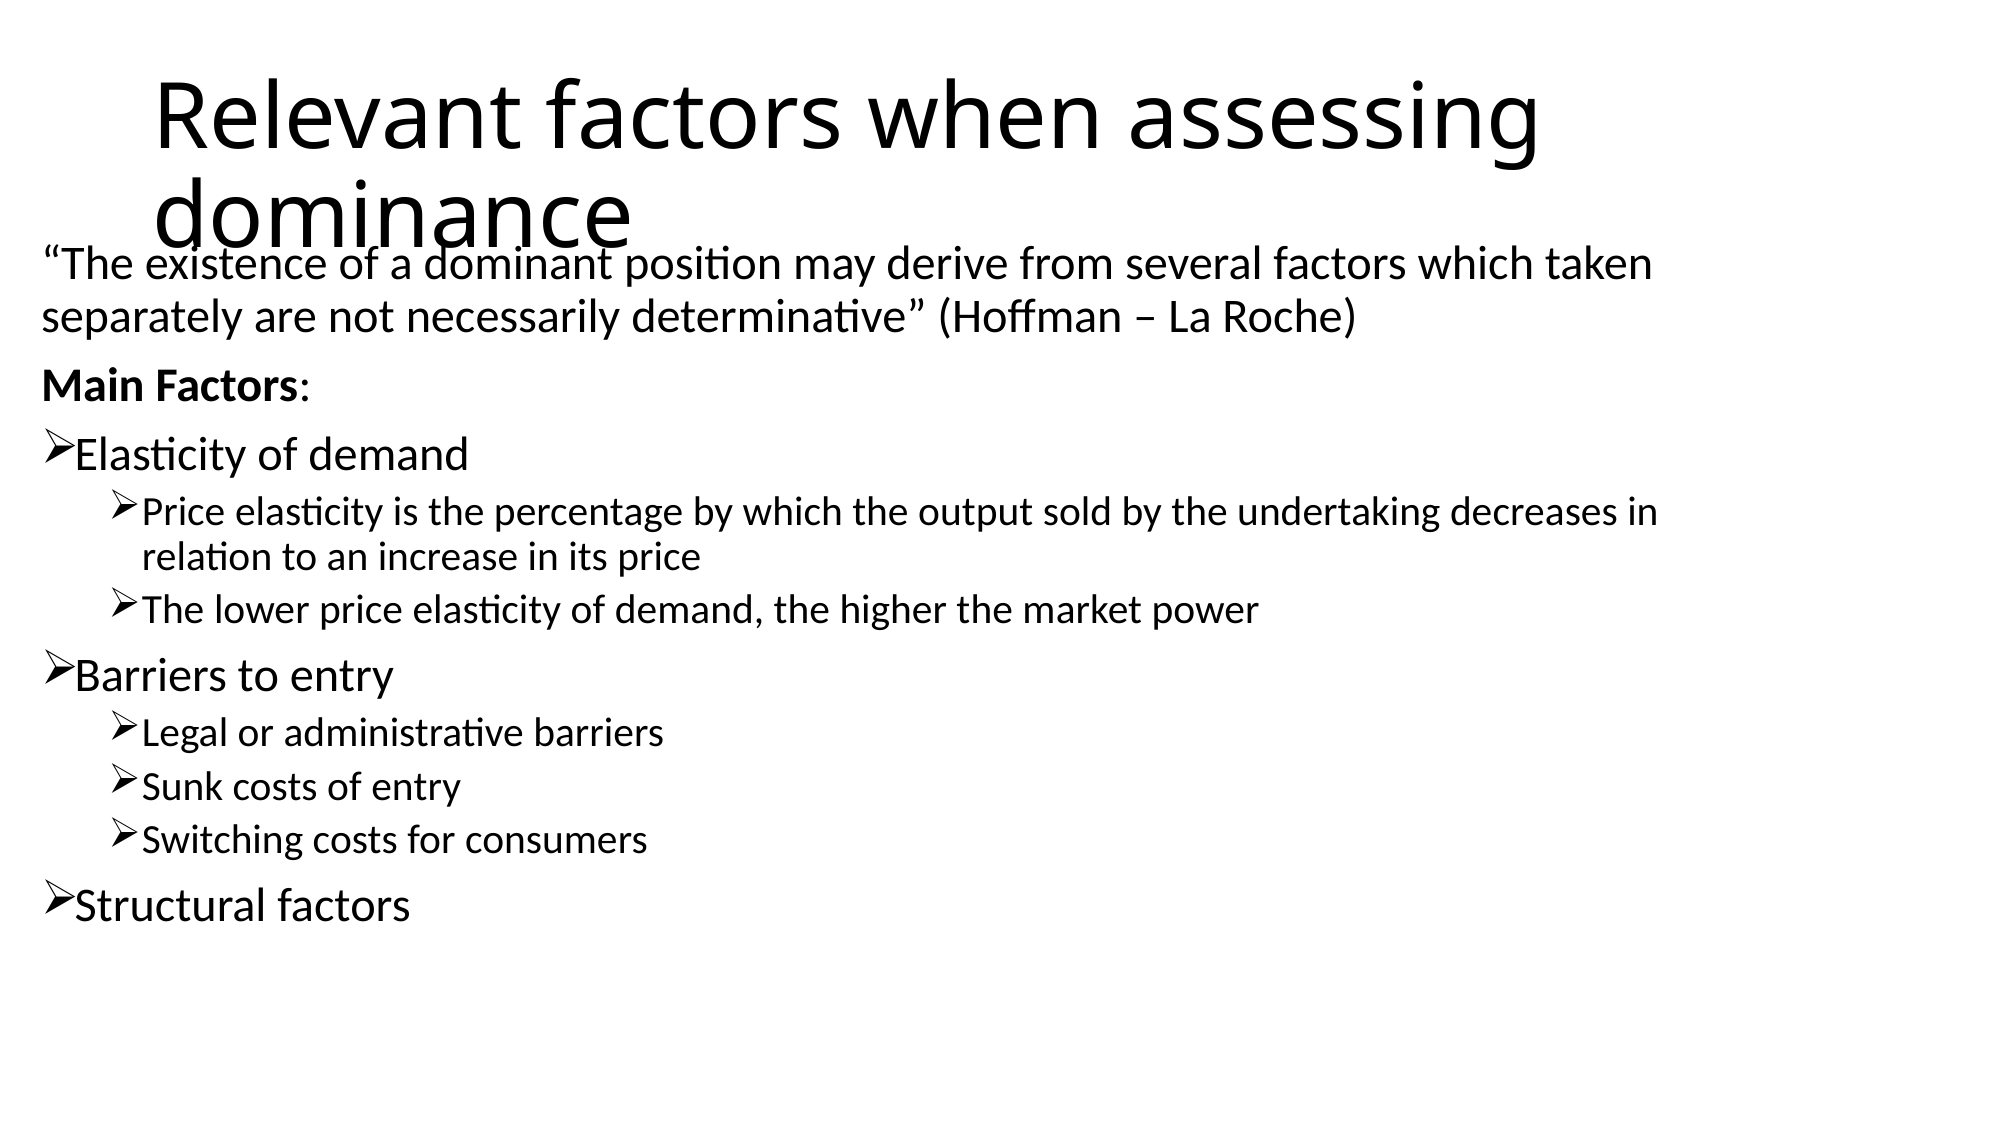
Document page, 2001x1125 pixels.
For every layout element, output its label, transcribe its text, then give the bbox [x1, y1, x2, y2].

title Relevant factors when assessing dominance [137, 59, 1863, 278]
list “The existence of a dominant position may derive from several factors which taken separately are not necessarily determinative” (Hoffman – La Roche) Main Factors: Elasticity of demand Price elasticity is the percentage by which the output sold by the undertaking decreases in relation to an increase in its price The lower price elasticity of demand, the higher the market power Barriers to entry Legal or administrative barriers Sunk costs of entry Switching costs for consumers Structural factors [26, 230, 1751, 945]
